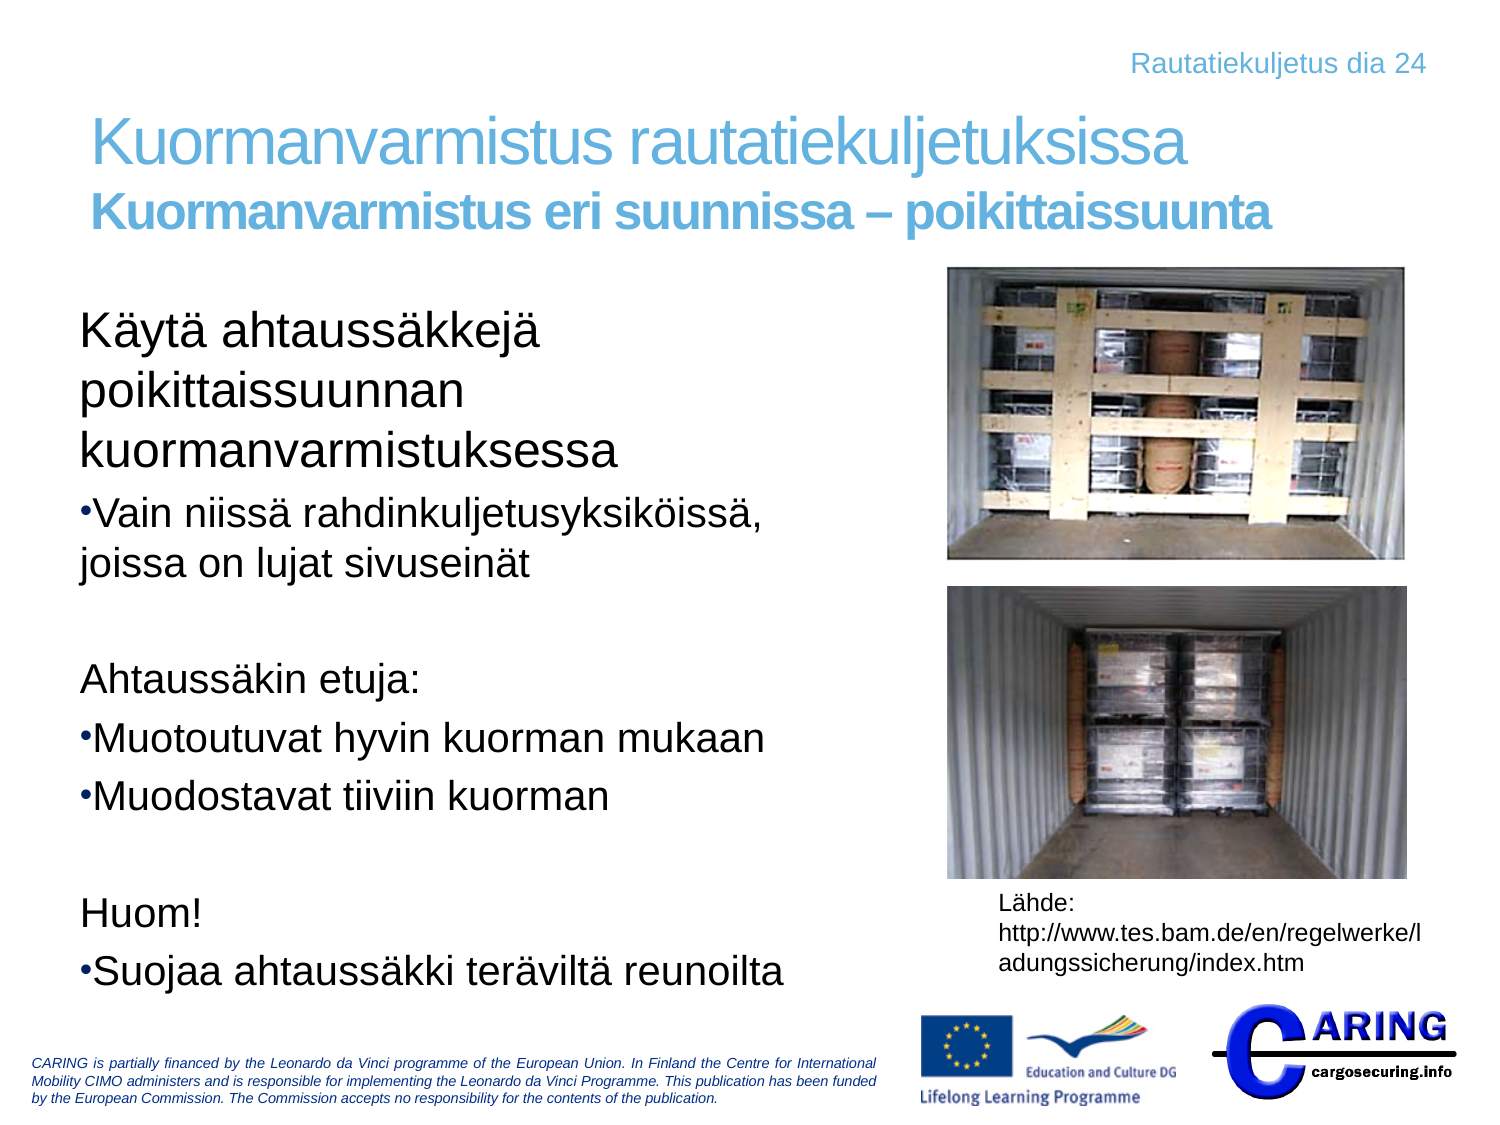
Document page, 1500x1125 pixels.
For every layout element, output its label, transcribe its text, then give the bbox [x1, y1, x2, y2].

picture [945, 586, 1407, 880]
text_box Lähde: http://www.tes.bam.de/en/regelwerke/ladungssicherung/index.htm [983, 878, 1448, 984]
picture [1210, 990, 1459, 1114]
text_box Rautatiekuljetus dia 24 [1097, 36, 1460, 122]
list Käytä ahtaussäkkejä poikittaissuunnan kuormanvarmistuksessa Vain niissä rahdinkuljetusyksiköissä, joissa on lujat sivuseinät Ahtaussäkin etuja: Muotoutuvat hyvin kuorman mukaan Muodostavat tiiviin kuorman Huom! Suojaa ahtaussäkki teräviltä reunoilta [64, 289, 823, 1039]
picture [921, 1015, 1176, 1106]
picture [945, 266, 1407, 561]
title Kuormanvarmistus rautatiekuljetuksissa Kuormanvarmistus eri suunnissa – poikittaissuunta [75, 87, 1425, 250]
